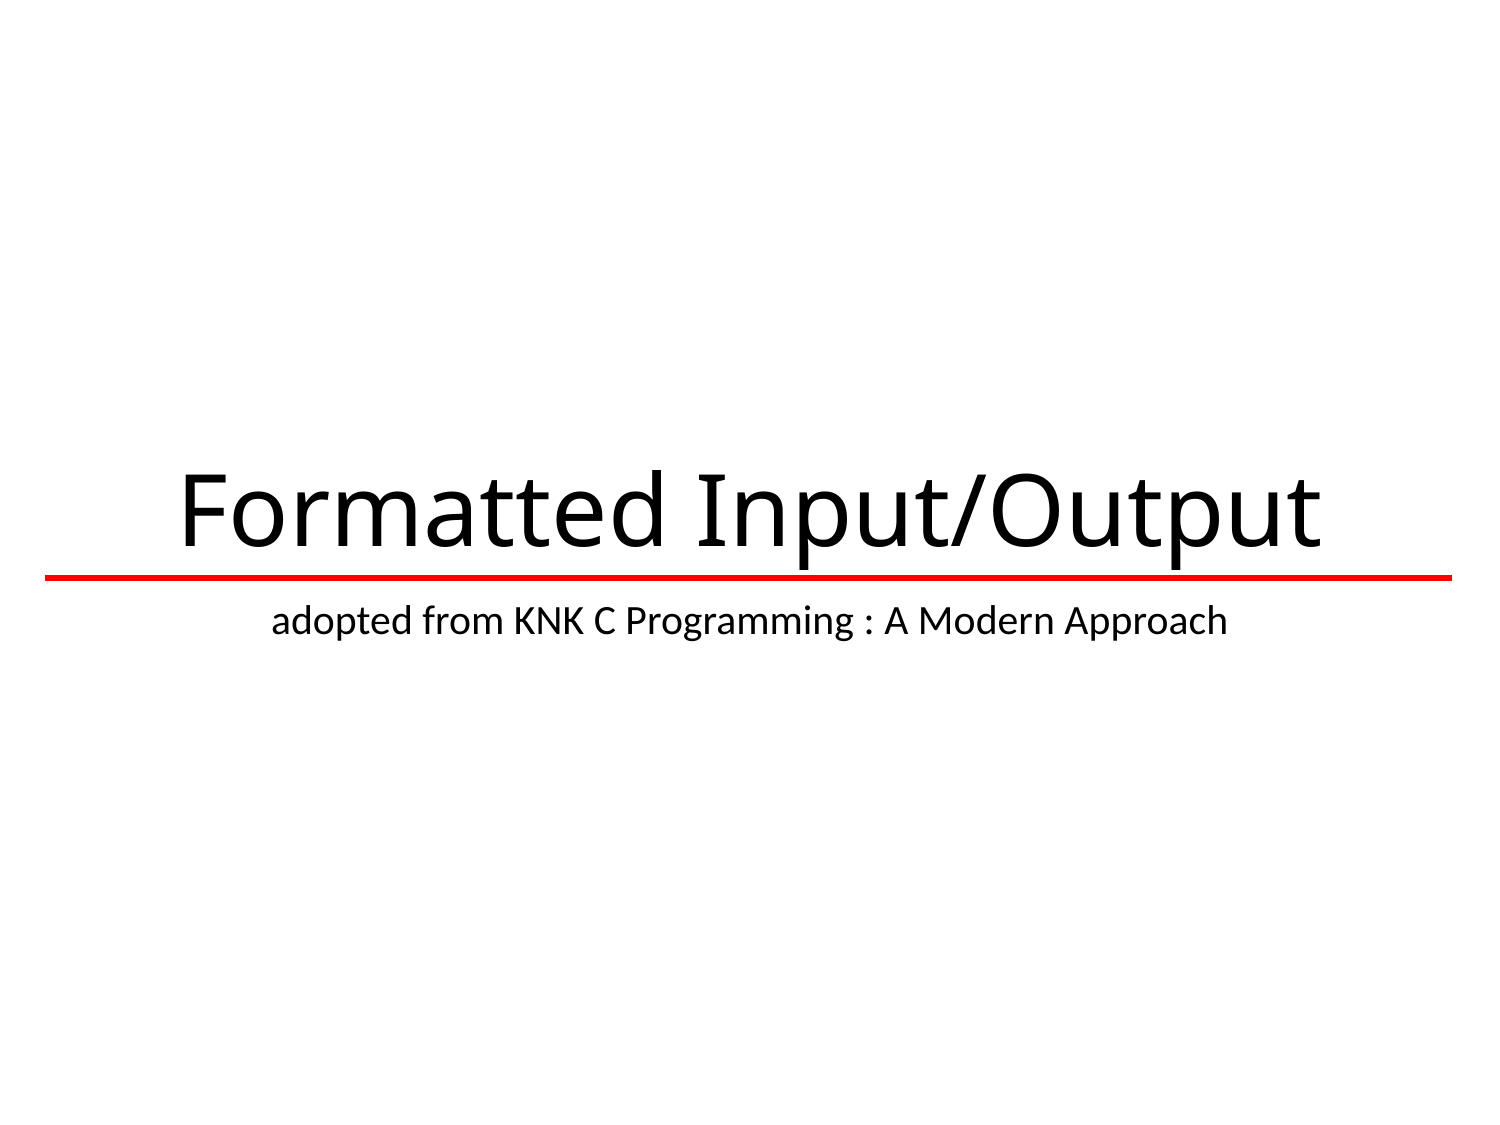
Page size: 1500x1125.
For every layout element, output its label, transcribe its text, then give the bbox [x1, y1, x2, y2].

subtitle adopted from KNK C Programming : A Modern Approach [187, 590, 1313, 863]
title Formatted Input/Output [112, 184, 1388, 576]
